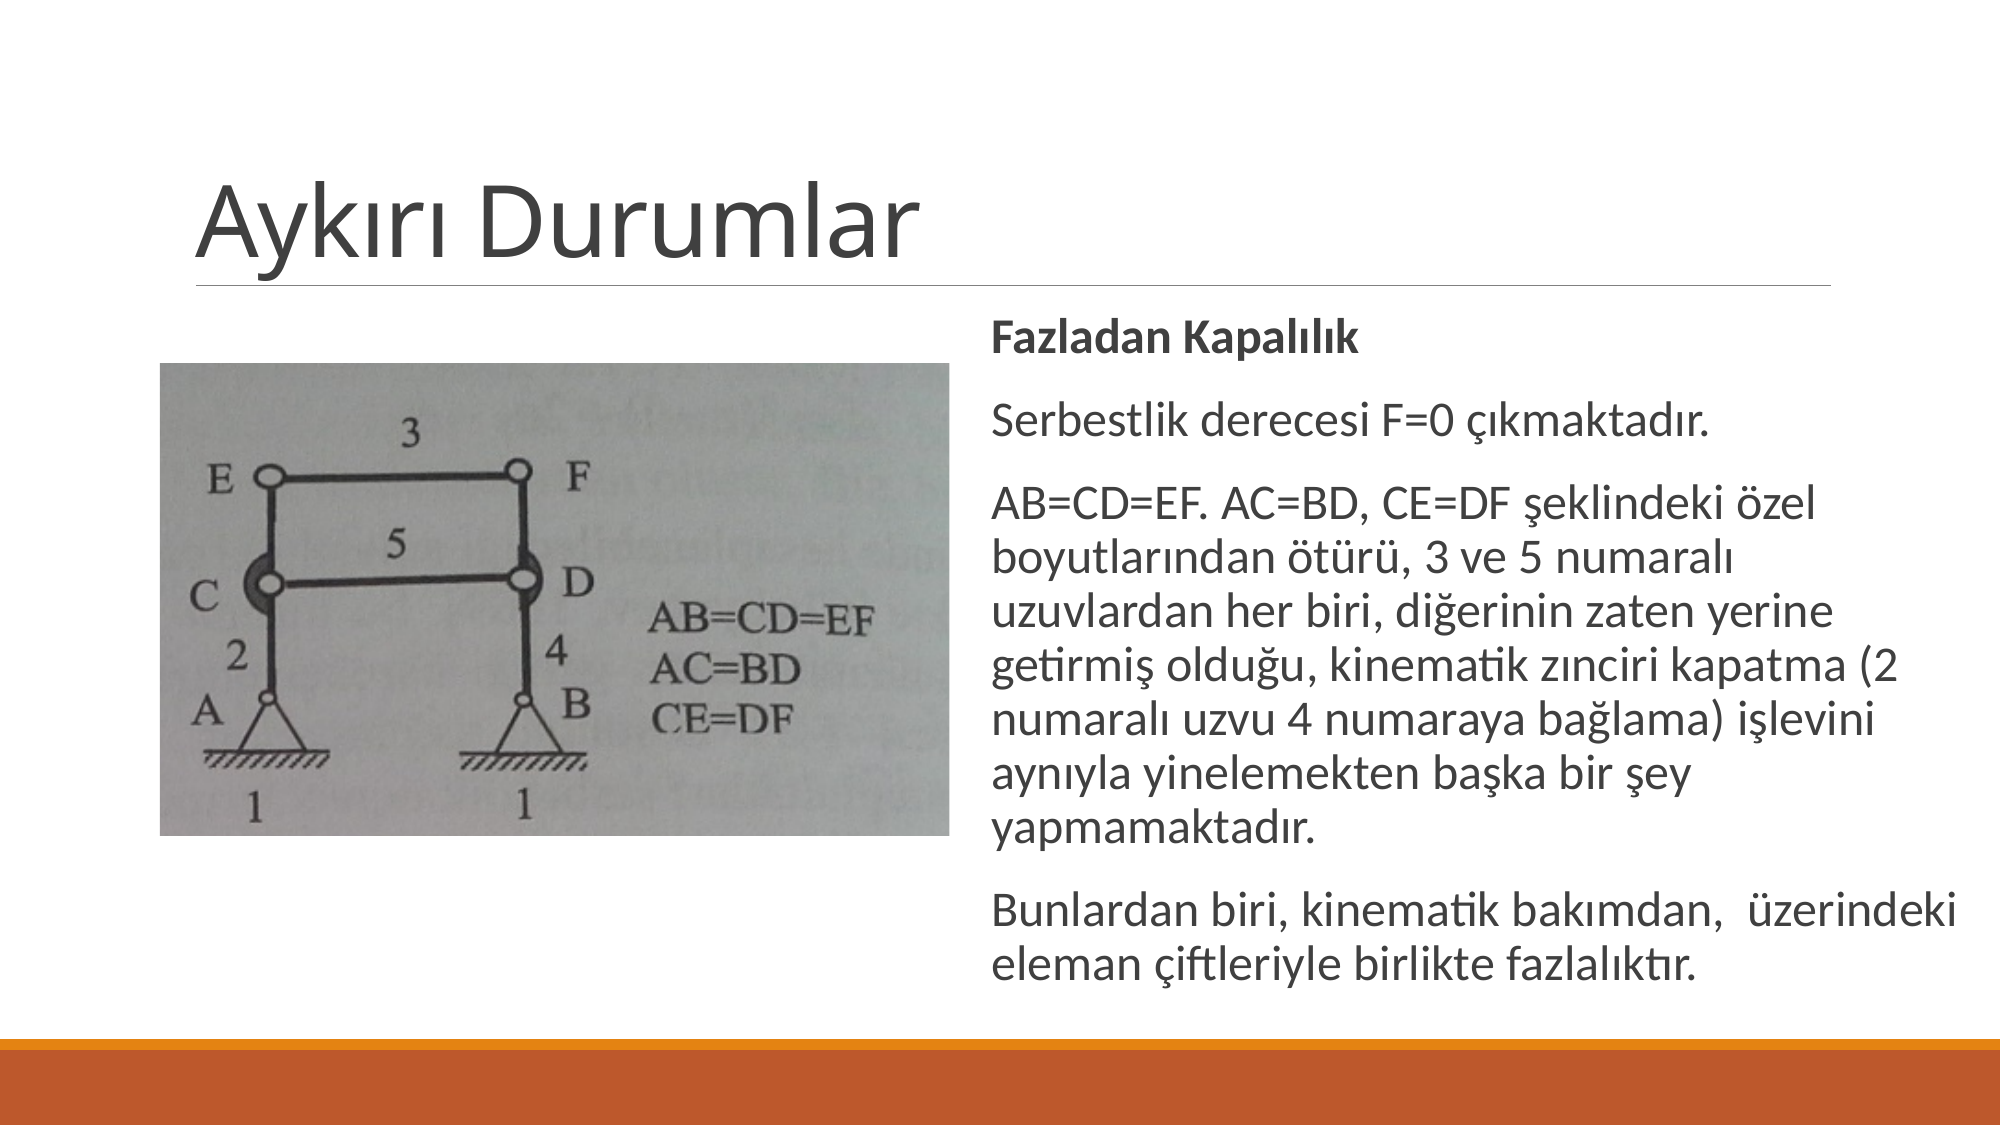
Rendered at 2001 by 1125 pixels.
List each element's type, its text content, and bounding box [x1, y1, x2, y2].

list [159, 362, 950, 837]
title Aykırı Durumlar [180, 47, 1830, 285]
list Fazladan Kapalılık Serbestlik derecesi F=0 çıkmaktadır. AB=CD=EF. AC=BD, CE=DF şeklindeki özel boyutlarından ötürü, 3 ve 5 numaralı uzuvlardan her biri, diğerinin zaten yerine getirmiş olduğu, kinematik zınciri kapatma (2 numaralı uzvu 4 numaraya bağlama) işlevini aynıyla yinelemekten başka bir şey yapmamaktadır. Bunlardan biri, kinematik bakımdan, üzerindeki eleman çiftleriyle birlikte fazlalıktır. [976, 302, 1965, 963]
